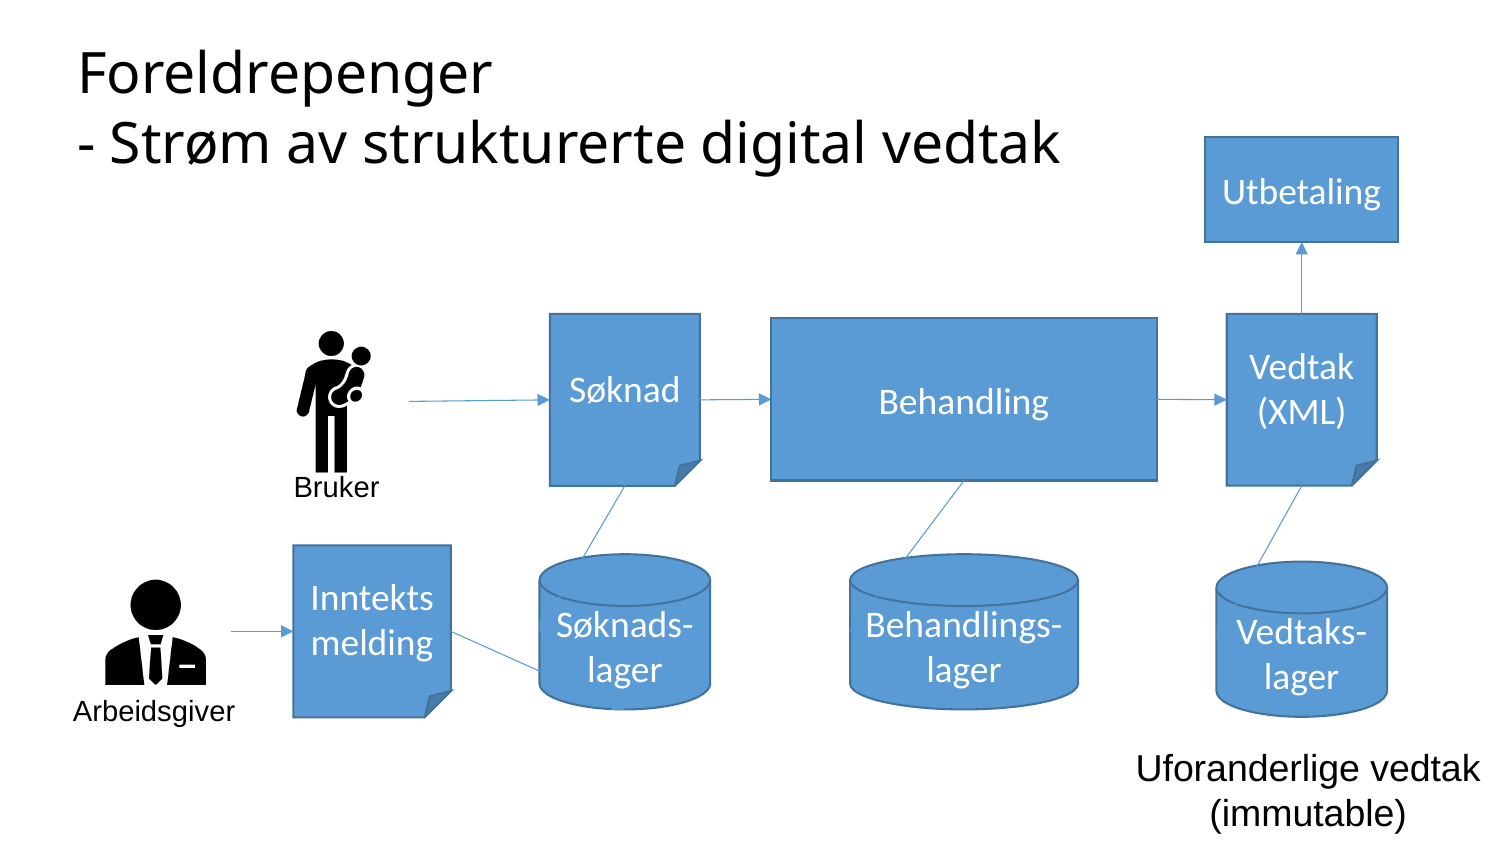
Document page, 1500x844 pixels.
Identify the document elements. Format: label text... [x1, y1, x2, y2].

text_box Bruker [278, 477, 395, 511]
text_box Vedtaks-lager [1215, 560, 1389, 718]
text_box Behandlings-lager [849, 553, 1080, 711]
text_box Søknad [548, 312, 704, 487]
text_box Behandling [770, 317, 1158, 482]
text_box Arbeidsgiver [58, 684, 251, 735]
text_box Uforanderlige vedtak (immutable) [1120, 736, 1496, 841]
picture [80, 556, 231, 707]
picture [258, 326, 409, 477]
text_box Utbetaling [1204, 136, 1399, 243]
text_box Vedtak (XML) [1225, 312, 1381, 487]
text_box Søknads-lager [538, 553, 712, 711]
text_box Inntektsmelding [292, 544, 455, 719]
title Foreldrepenger - Strøm av strukturerte digital vedtak [62, 29, 1438, 185]
